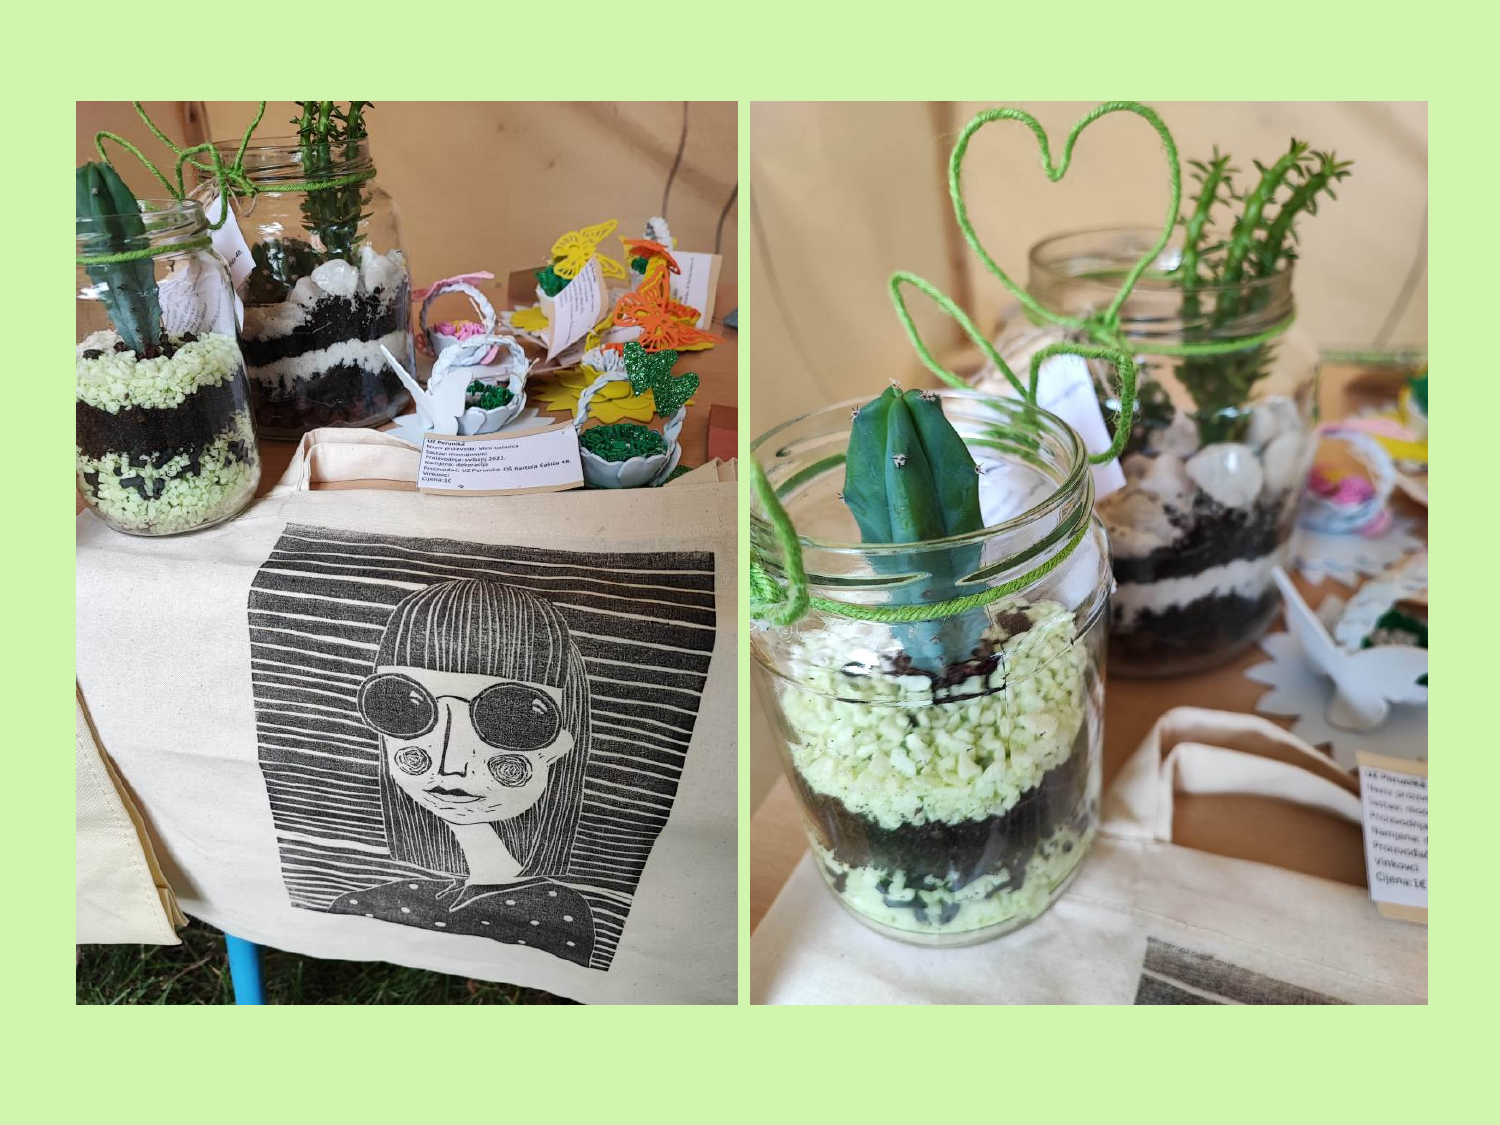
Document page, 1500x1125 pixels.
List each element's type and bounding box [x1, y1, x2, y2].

picture [76, 101, 738, 1006]
picture [749, 101, 1428, 1005]
